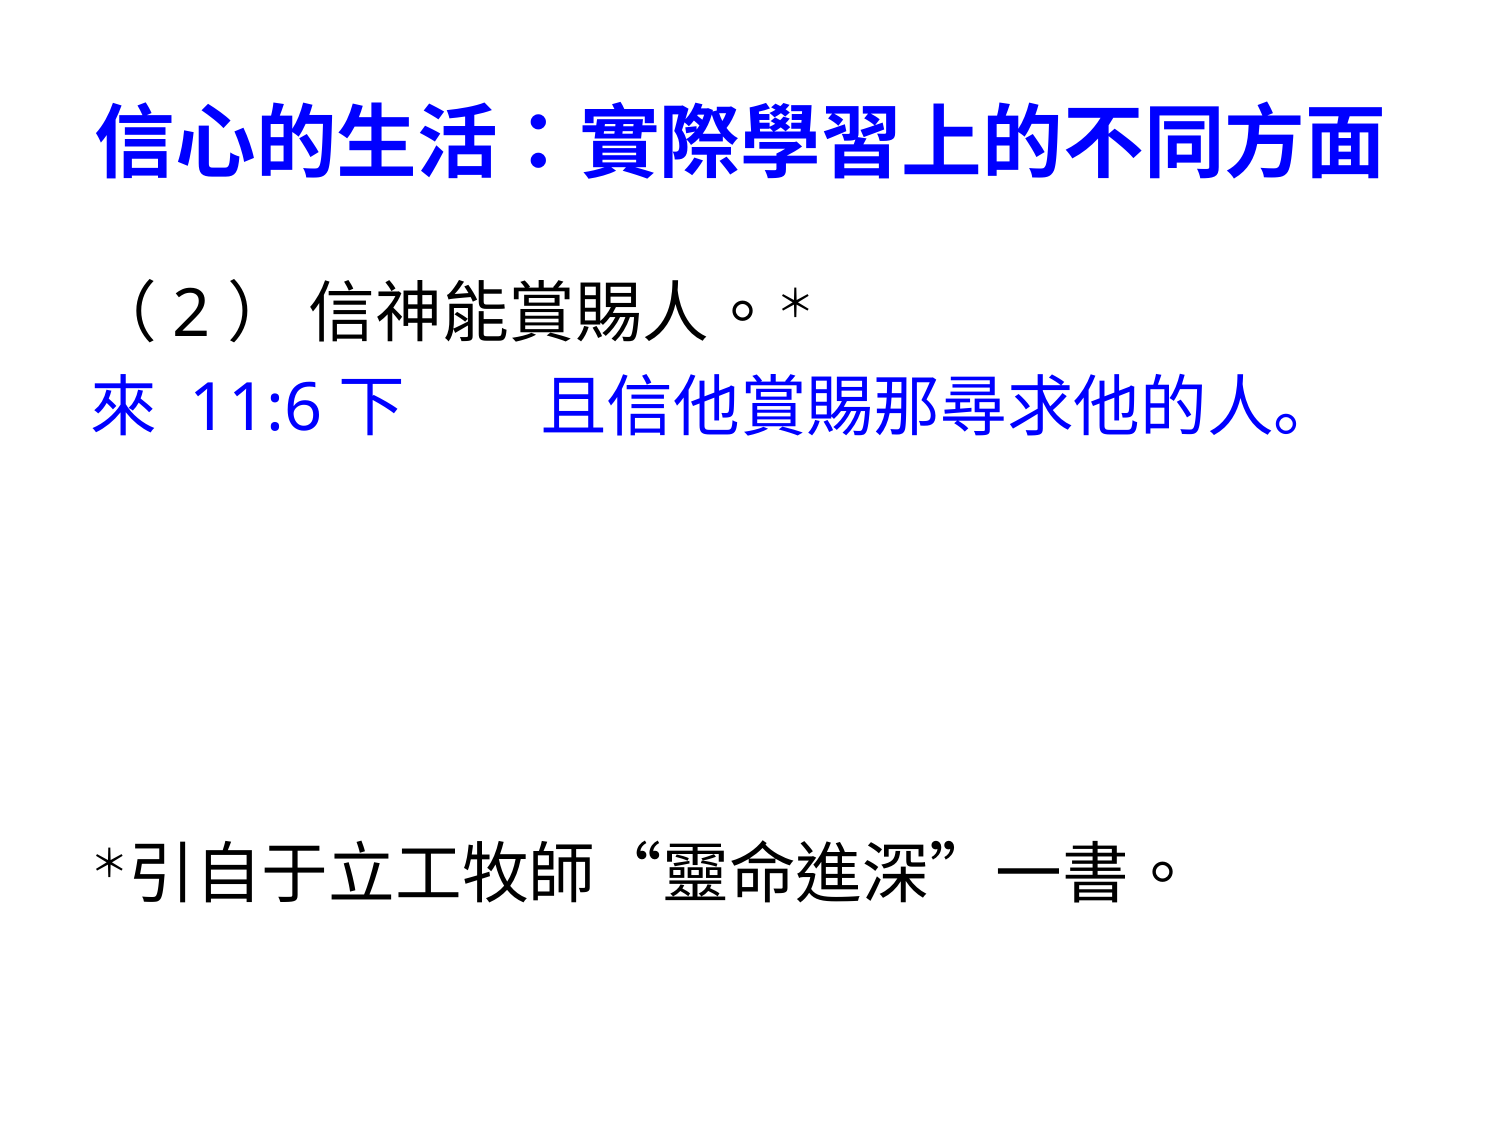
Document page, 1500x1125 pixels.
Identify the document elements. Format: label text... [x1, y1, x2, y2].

list （2） 信神能賞賜人。＊ 來 11:6下 且信他賞賜那尋求他的人。 ＊引自于立工牧師“靈命進深”一書。 [75, 262, 1425, 1005]
title 信心的生活：實際學習上的不同方面 [75, 45, 1425, 233]
